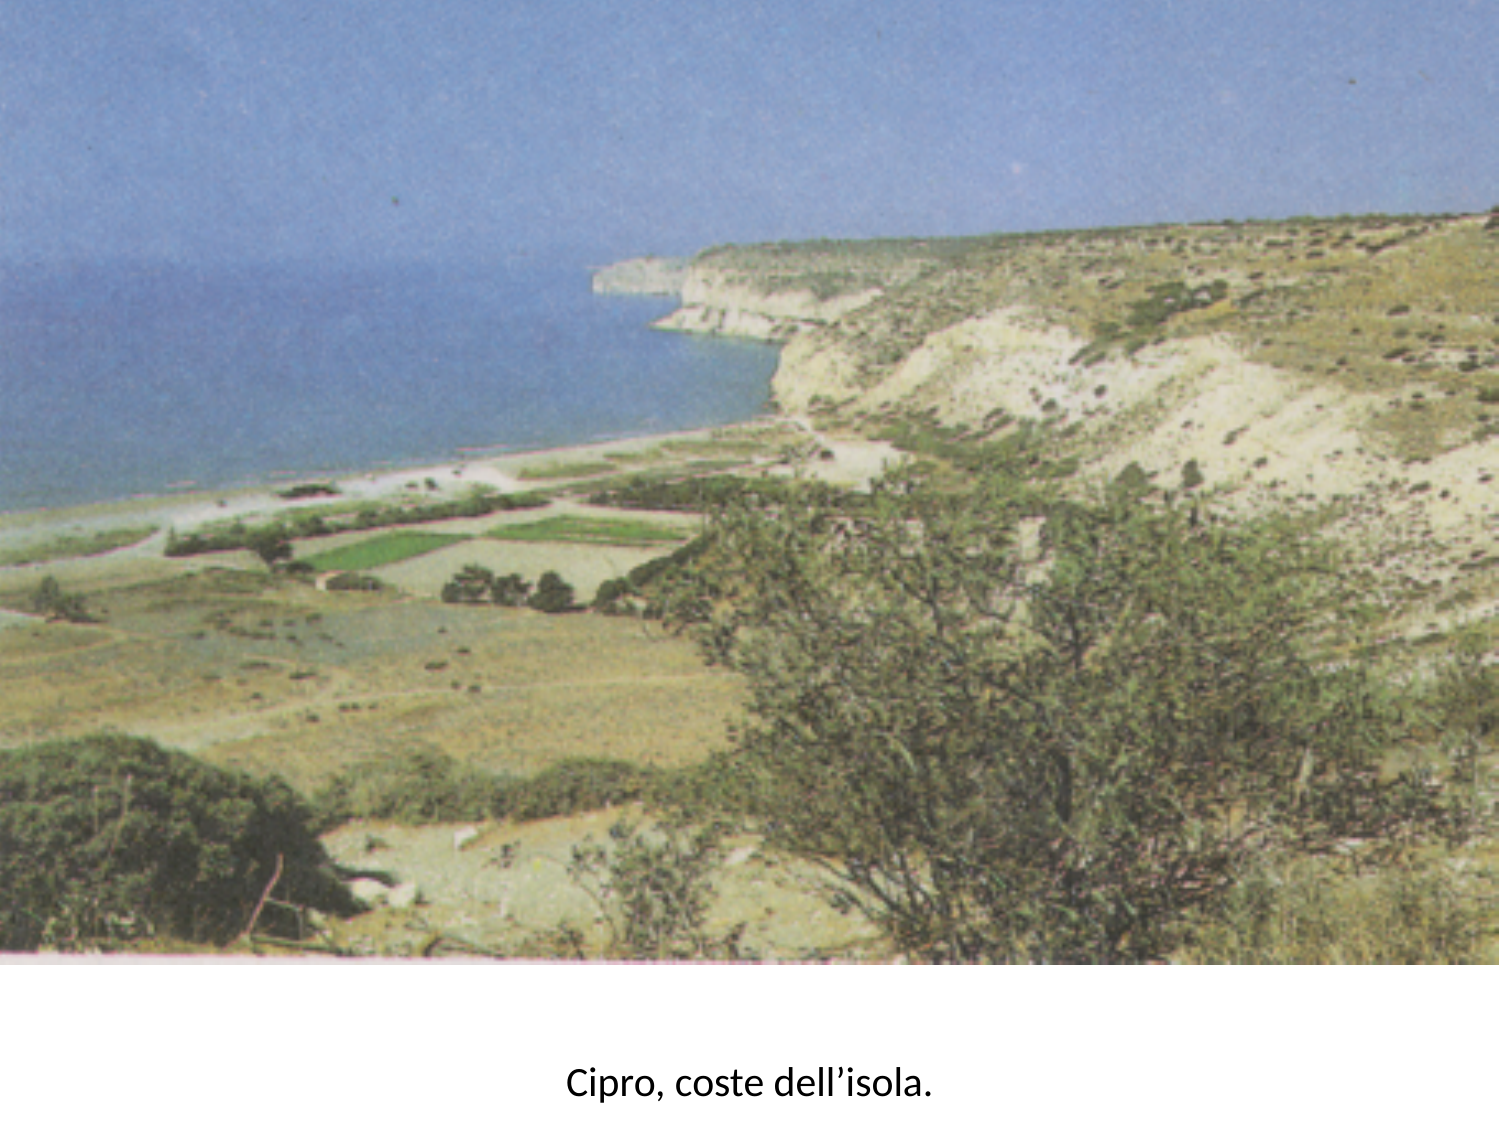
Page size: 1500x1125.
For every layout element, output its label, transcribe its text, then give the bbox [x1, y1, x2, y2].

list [0, 0, 1500, 965]
title Cipro, coste dell’isola. [75, 1035, 1425, 1125]
